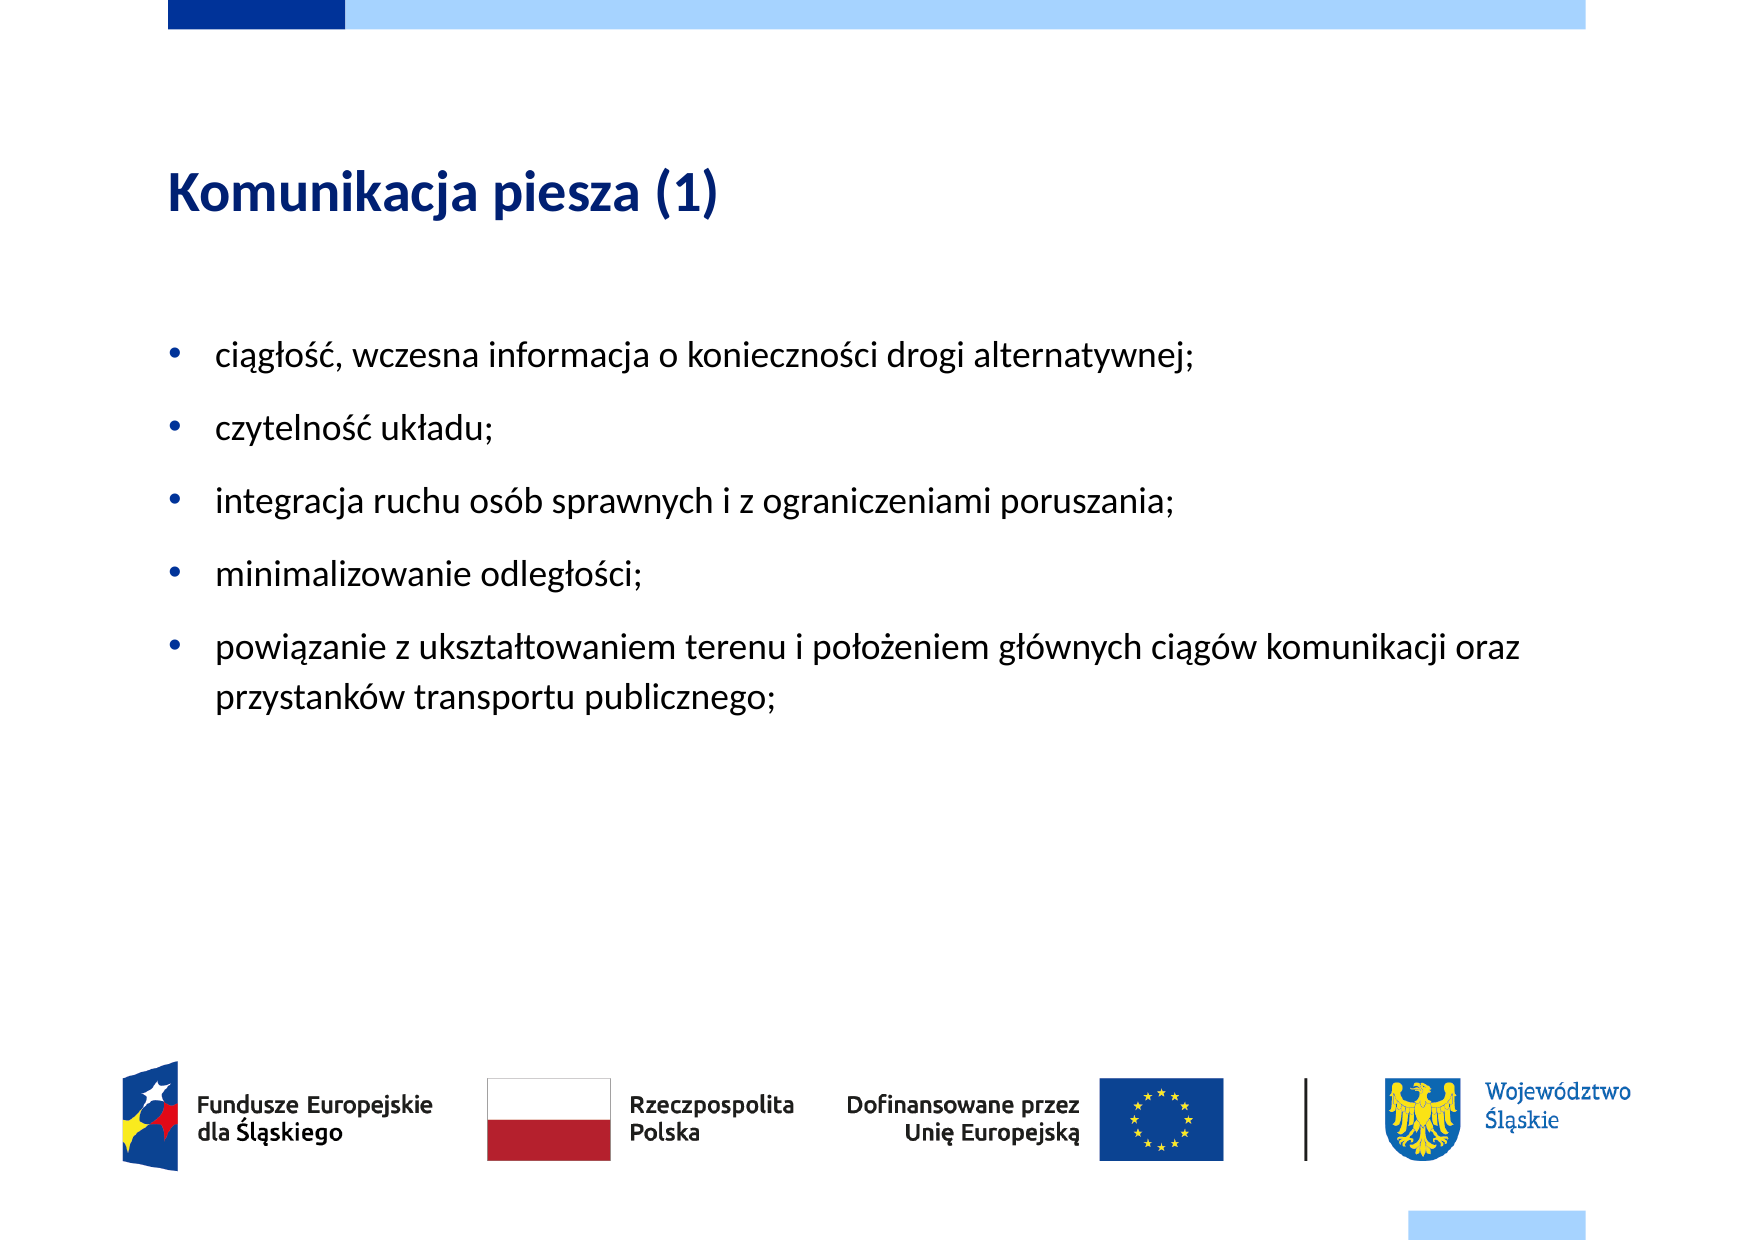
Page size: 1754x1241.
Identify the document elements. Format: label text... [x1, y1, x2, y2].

picture [95, 1033, 1658, 1199]
title Komunikacja piesza (1) [168, 147, 1586, 324]
list ciągłość, wczesna informacja o konieczności drogi alternatywnej; czytelność układu; integracja ruchu osób sprawnych i z ograniczeniami poruszania; minimalizowanie odległości; powiązanie z ukształtowaniem terenu i położeniem głównych ciągów komunikacji oraz przystanków transportu publicznego; [168, 324, 1586, 1093]
